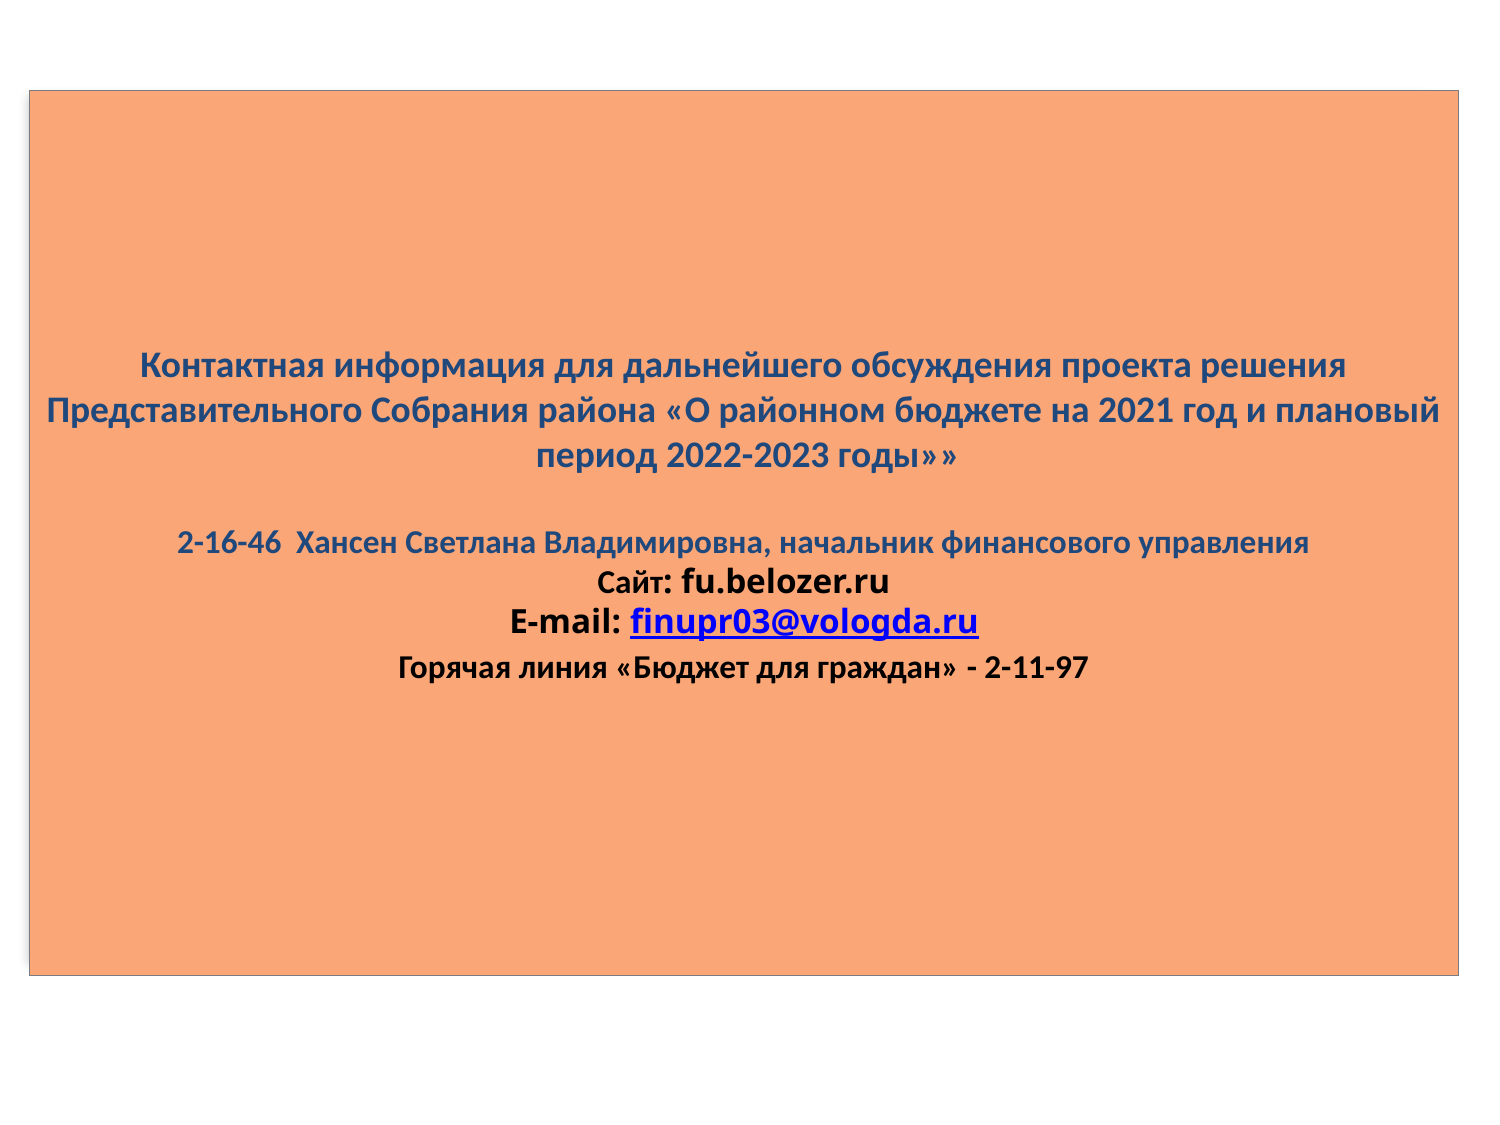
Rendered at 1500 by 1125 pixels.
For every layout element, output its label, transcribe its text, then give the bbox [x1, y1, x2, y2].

title Контактная информация для дальнейшего обсуждения проекта решения Представительного Собрания района «О районном бюджете на 2021 год и плановый период 2022-2023 годы»» 2-16-46 Хансен Светлана Владимировна, начальник финансового управления Сайт: fu.belozer.ru E-mail: finupr03@vologda.ru Горячая линия «Бюджет для граждан» - 2-11-97 [29, 90, 1459, 976]
